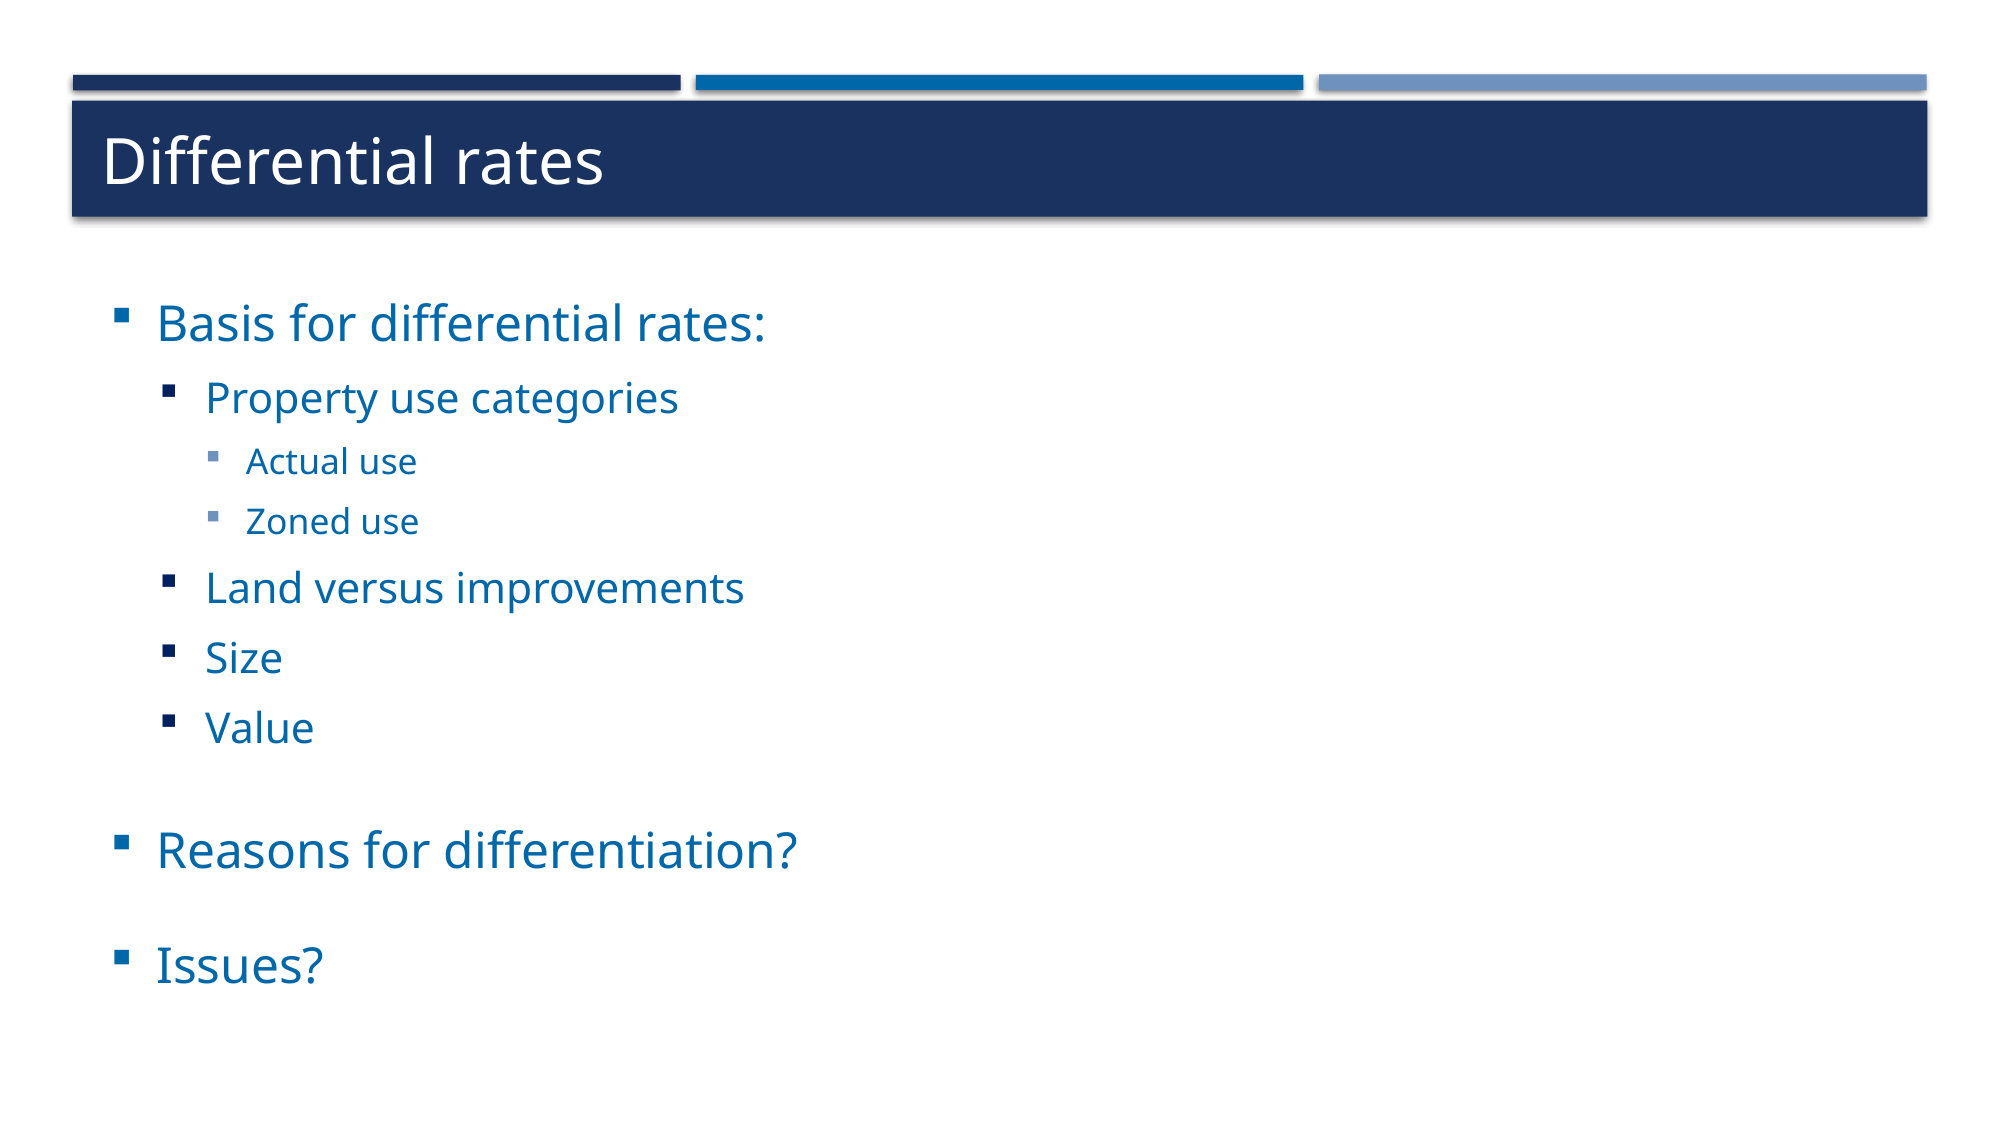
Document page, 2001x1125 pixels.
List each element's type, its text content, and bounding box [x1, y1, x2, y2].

title Differential rates [86, 112, 1896, 205]
list Basis for differential rates: Property use categories Actual use Zoned use Land versus improvements Size Value Reasons for differentiation? Issues? [95, 284, 1905, 1004]
